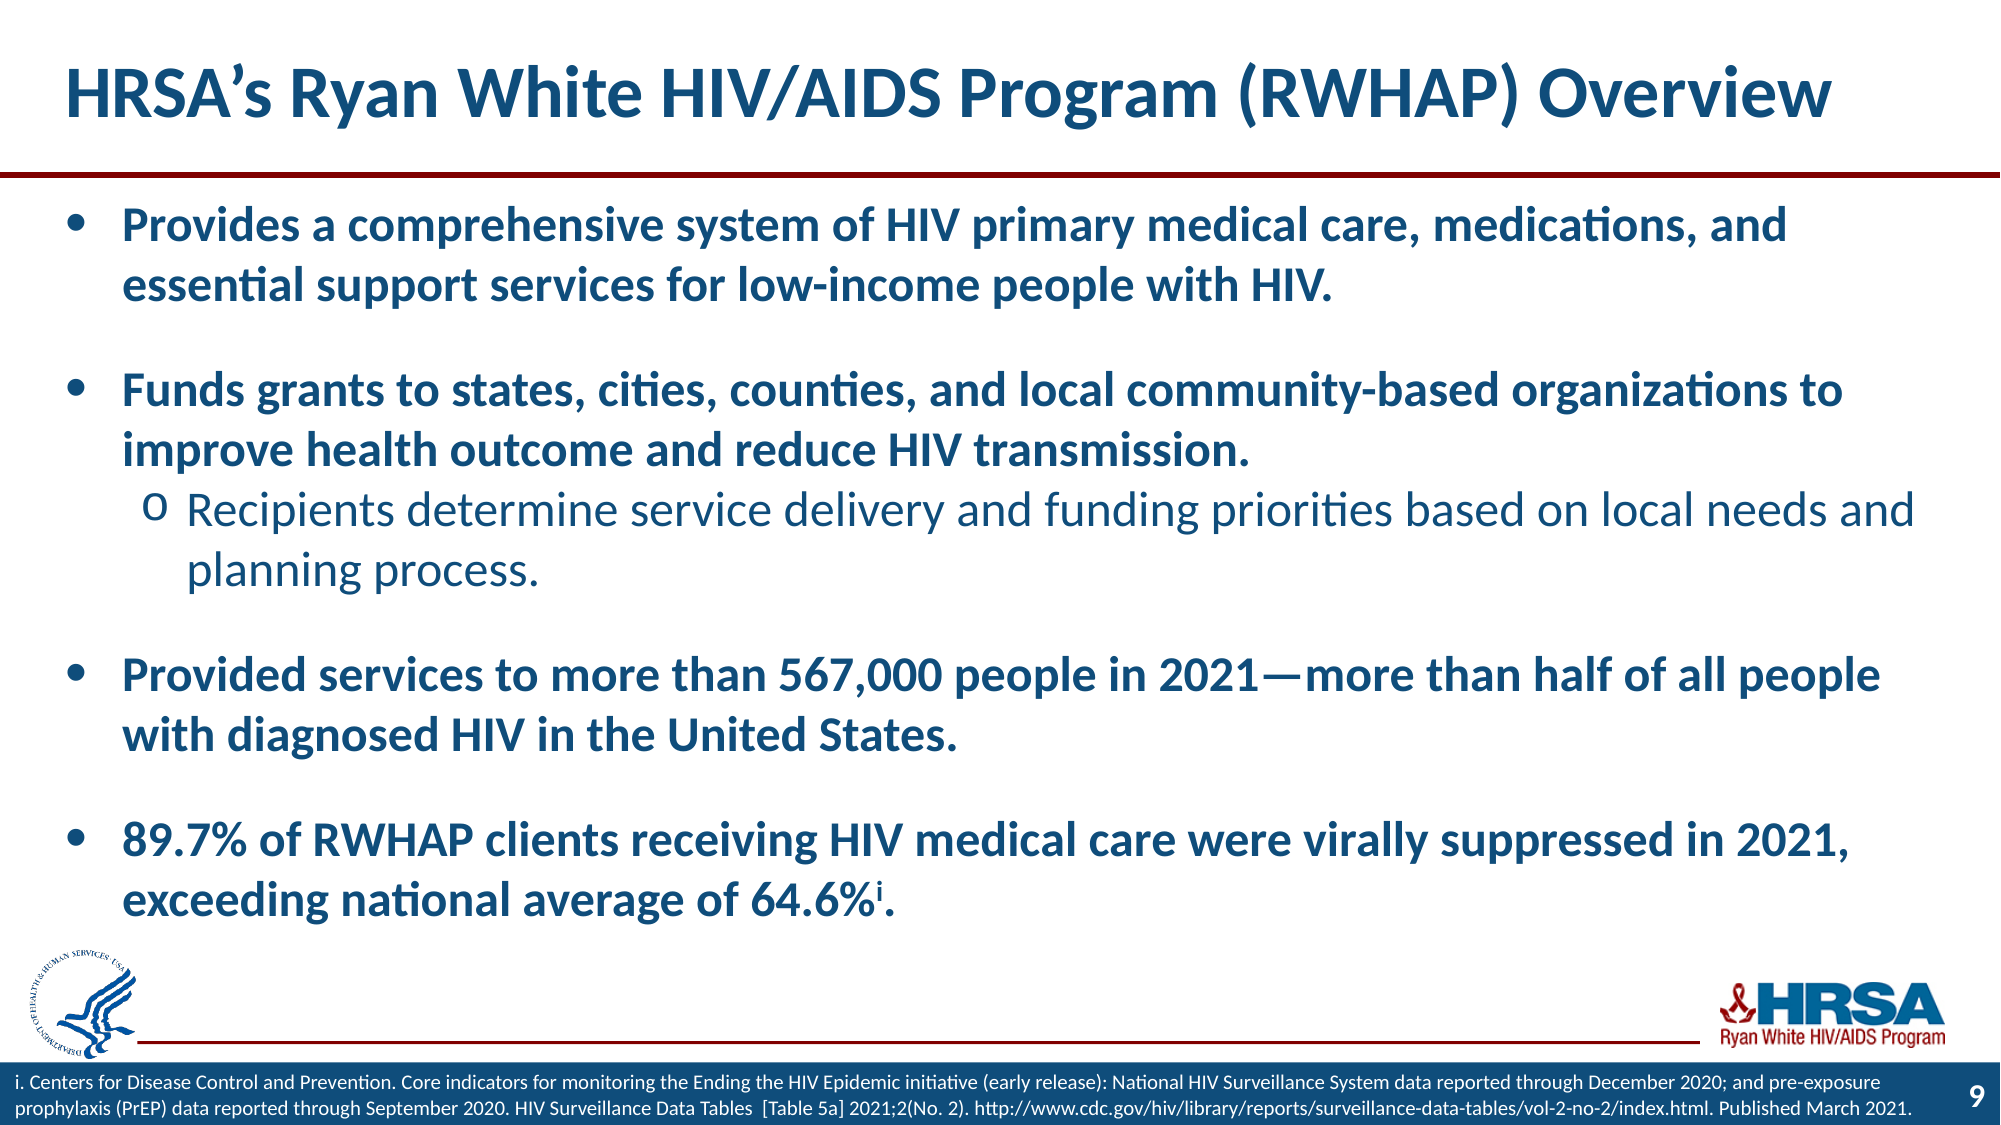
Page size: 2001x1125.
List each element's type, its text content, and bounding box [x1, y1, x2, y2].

title HRSA’s Ryan White HIV/AIDS Program (RWHAP) Overview [50, 0, 1938, 175]
slide_number 9 [1971, 1062, 2000, 1125]
list Provides a comprehensive system of HIV primary medical care, medications, and essential support services for low-income people with HIV. Funds grants to states, cities, counties, and local community-based organizations to improve health outcome and reduce HIV transmission. Recipients determine service delivery and funding priorities based on local needs and planning process. Provided services to more than 567,000 people in 2021—more than half of all people with diagnosed HIV in the United States. 89.7% of RWHAP clients receiving HIV medical care were virally suppressed in 2021, exceeding national average of 64.6%i. [50, 184, 1971, 936]
picture [24, 946, 141, 1061]
picture [1720, 982, 1945, 1048]
text_box i. Centers for Disease Control and Prevention. Core indicators for monitoring the Ending the HIV Epidemic initiative (early release): National HIV Surveillance System data reported through December 2020; and pre-exposure prophylaxis (PrEP) data reported through September 2020. HIV Surveillance Data Tables [Table 5a] 2021;2(No. 2). http://www.cdc.gov/hiv/library/reports/surveillance-data-tables/vol-2-no-2/index.html. Published March 2021. [0, 1061, 1971, 1125]
